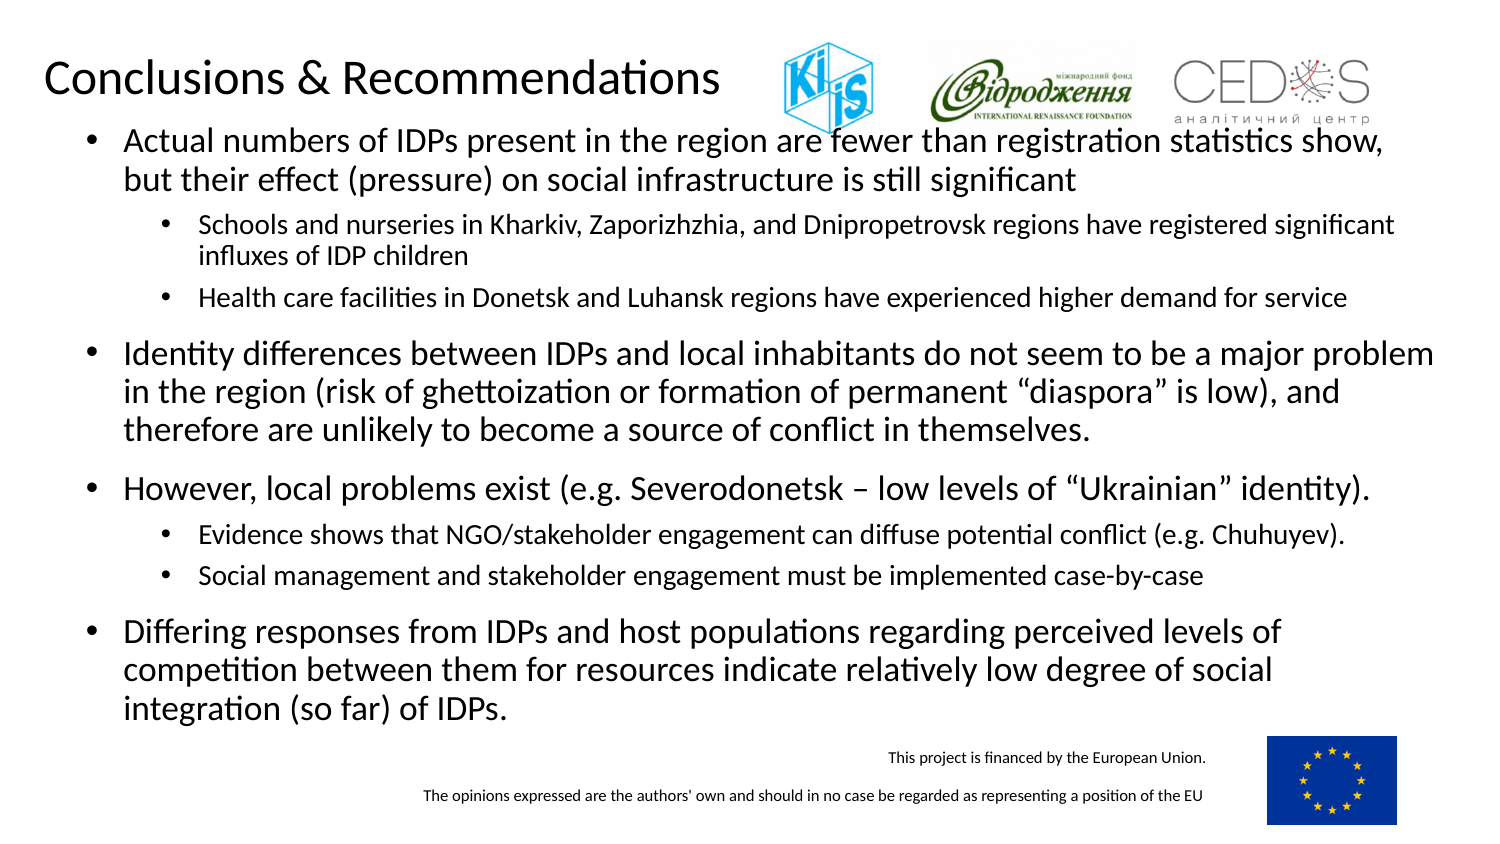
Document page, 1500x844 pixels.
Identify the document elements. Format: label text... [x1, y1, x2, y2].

title Conclusions & Recommendations [29, 43, 1453, 133]
list Actual numbers of IDPs present in the region are fewer than registration statistics show, but their effect (pressure) on social infrastructure is still significant Schools and nurseries in Kharkiv, Zaporizhzhia, and Dnipropetrovsk regions have registered significant influxes of IDP children Health care facilities in Donetsk and Luhansk regions have experienced higher demand for service Identity differences between IDPs and local inhabitants do not seem to be a major problem in the region (risk of ghettoization or formation of permanent “diaspora” is low), and therefore are unlikely to become a source of conflict in themselves. However, local problems exist (e.g. Severodonetsk – low levels of “Ukrainian” identity). Evidence shows that NGO/stakeholder engagement can diffuse potential conflict (e.g. Chuhuyev). Social management and stakeholder engagement must be implemented case-by-case Differing responses from IDPs and host populations regarding perceived levels of competition between them for resources indicate relatively low degree of social integration (so far) of IDPs. This project is financed by the European Union. The opinions expressed are the authors' own and should in no case be regarded as representing a position of the EU [70, 114, 1453, 844]
